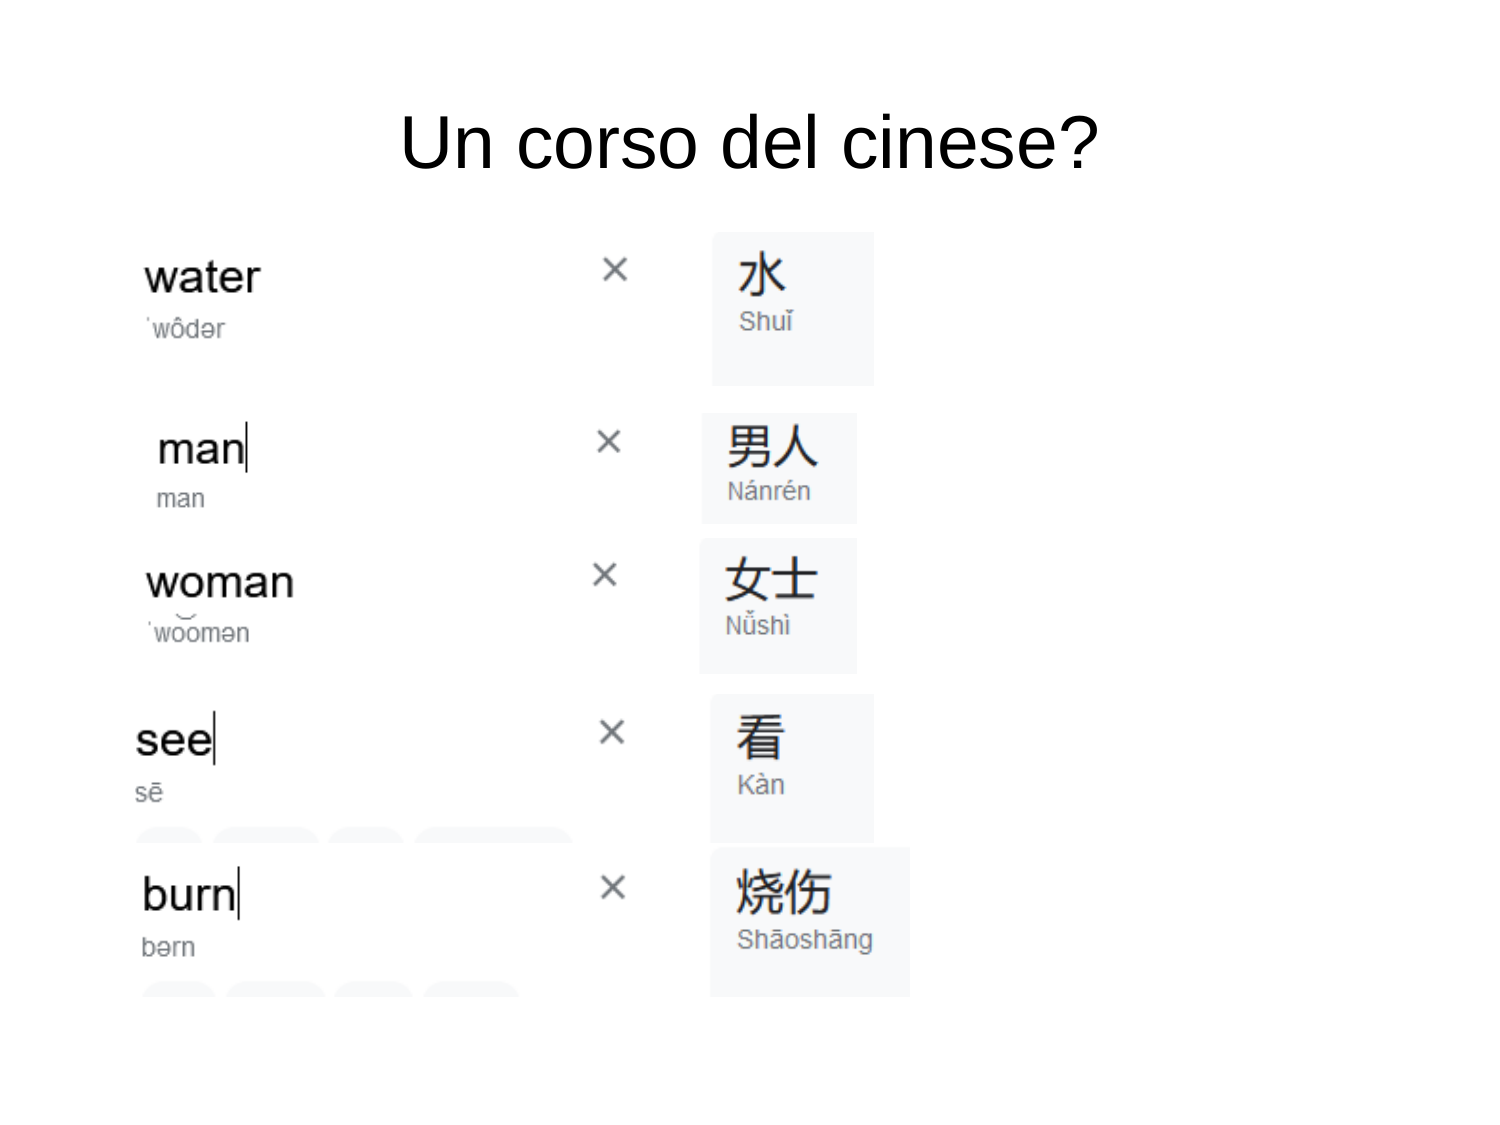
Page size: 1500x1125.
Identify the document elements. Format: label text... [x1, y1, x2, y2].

picture [121, 232, 874, 387]
title Un corso del cinese? [75, 45, 1425, 233]
picture [138, 538, 857, 674]
picture [135, 413, 857, 524]
picture [111, 694, 910, 997]
